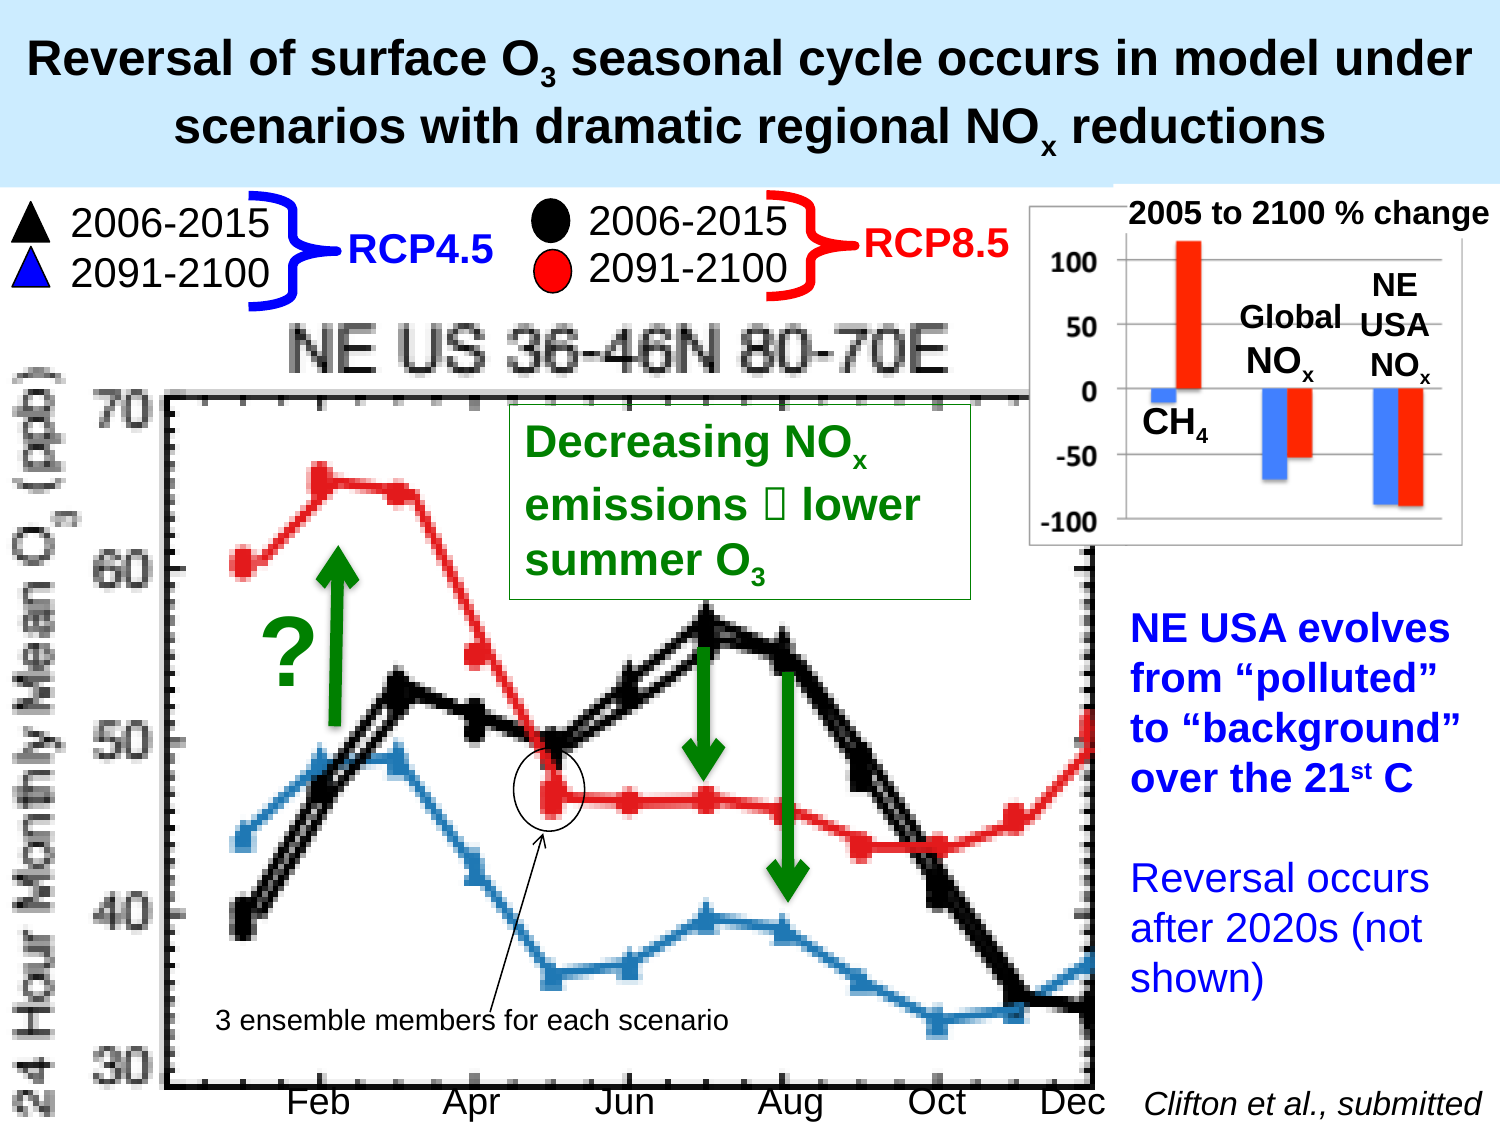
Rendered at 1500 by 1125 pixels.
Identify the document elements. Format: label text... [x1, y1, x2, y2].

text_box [1028, 183, 1500, 546]
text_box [11, 186, 1026, 308]
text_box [243, 544, 339, 727]
text_box Clifton et al., submitted [1202, 1075, 1498, 1125]
title Reversal of surface O3 seasonal cycle occurs in model under scenarios with dramatic regional NOx reductions [0, 0, 1500, 188]
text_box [489, 832, 544, 1013]
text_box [509, 404, 971, 903]
text_box NE USA evolves from “polluted” to “background” over the 21st C Reversal occurs after 2020s (not shown) [1115, 593, 1483, 1008]
text_box Feb Apr Jun Aug Oct Dec [1106, 1039, 1202, 1125]
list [0, 296, 1102, 1125]
